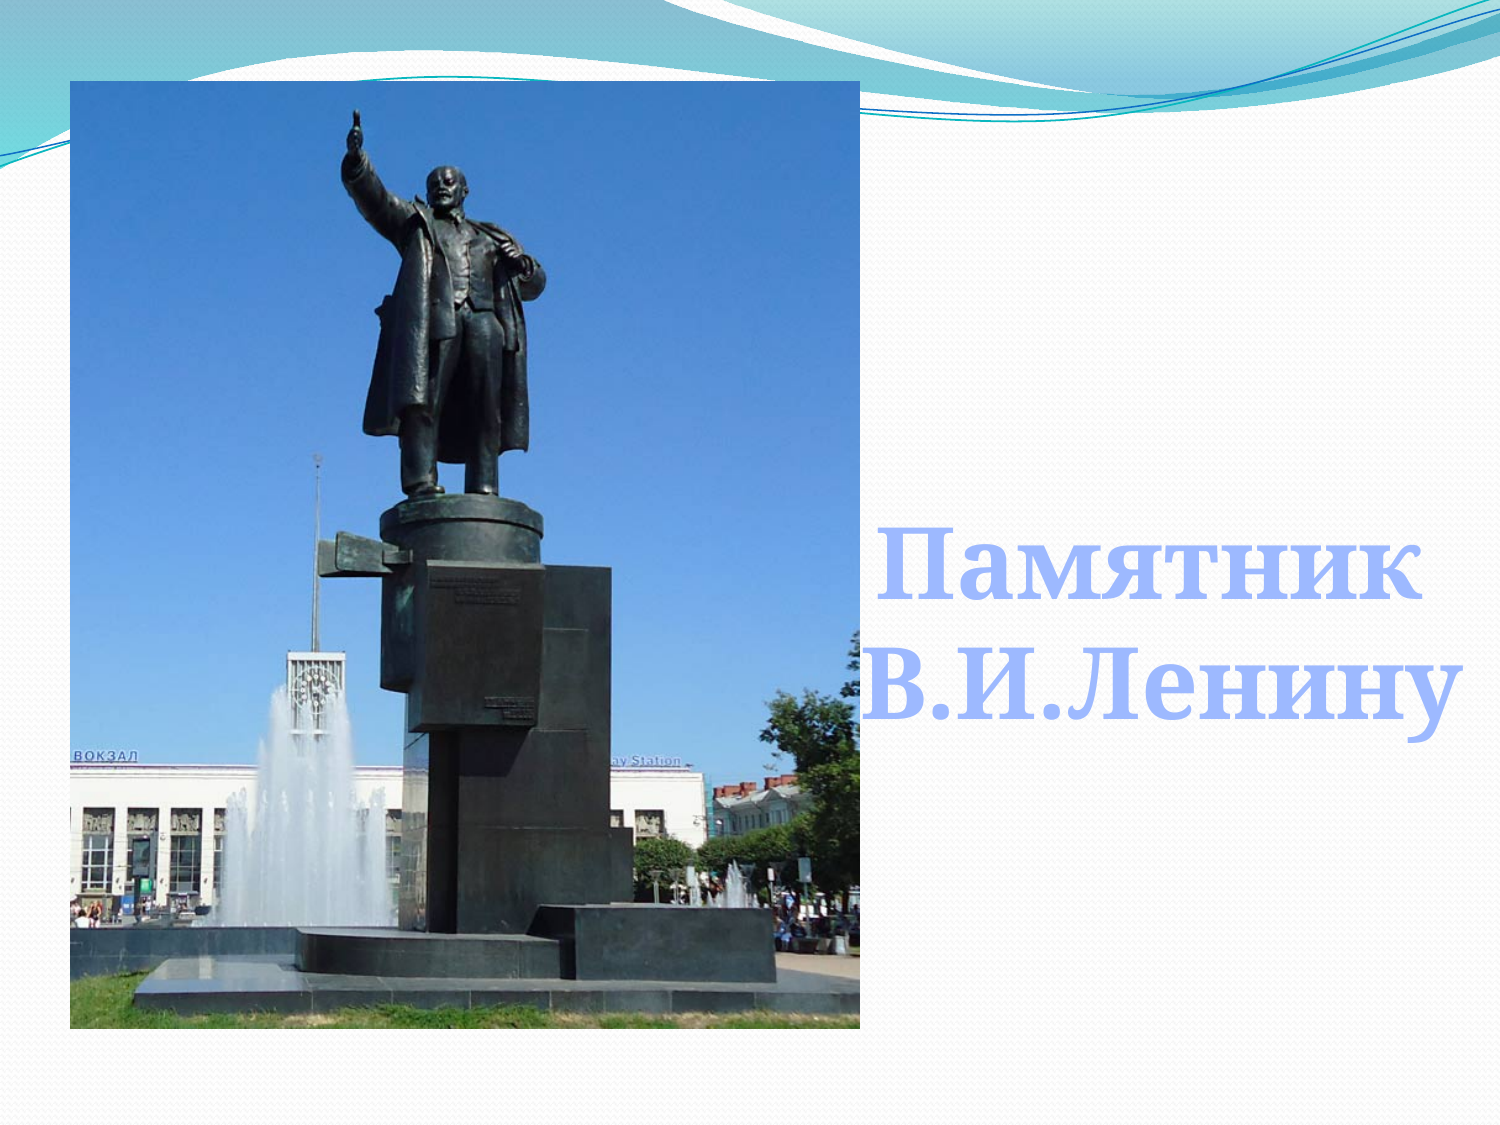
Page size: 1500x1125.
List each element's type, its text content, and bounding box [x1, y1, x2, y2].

text_box Памятник В.И.Ленину [868, 492, 1479, 747]
picture [70, 81, 860, 1030]
